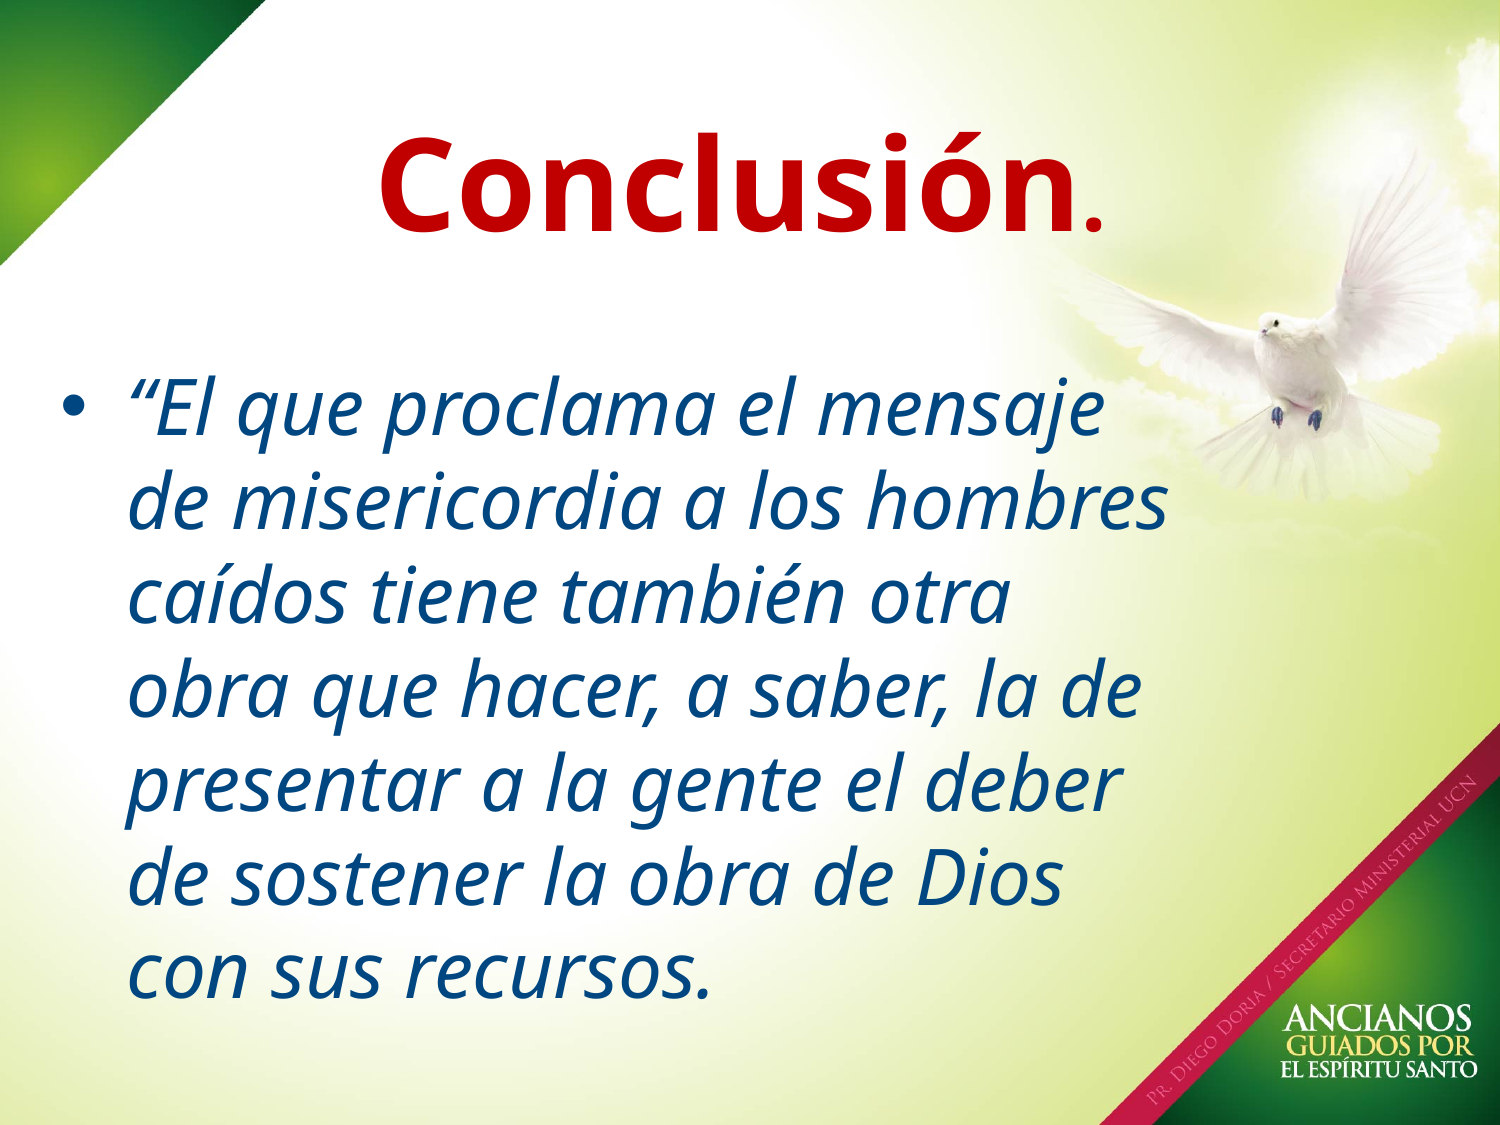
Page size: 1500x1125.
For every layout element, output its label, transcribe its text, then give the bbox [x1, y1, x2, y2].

list “El que proclama el mensaje de misericordia a los hombres caídos tiene también otra obra que hacer, a saber, la de presentar a la gente el deber de sostener la obra de Dios con sus recursos. [52, 349, 1188, 1036]
title Conclusión. [0, 94, 1500, 373]
picture [0, 0, 1500, 94]
picture [0, 373, 1500, 1125]
